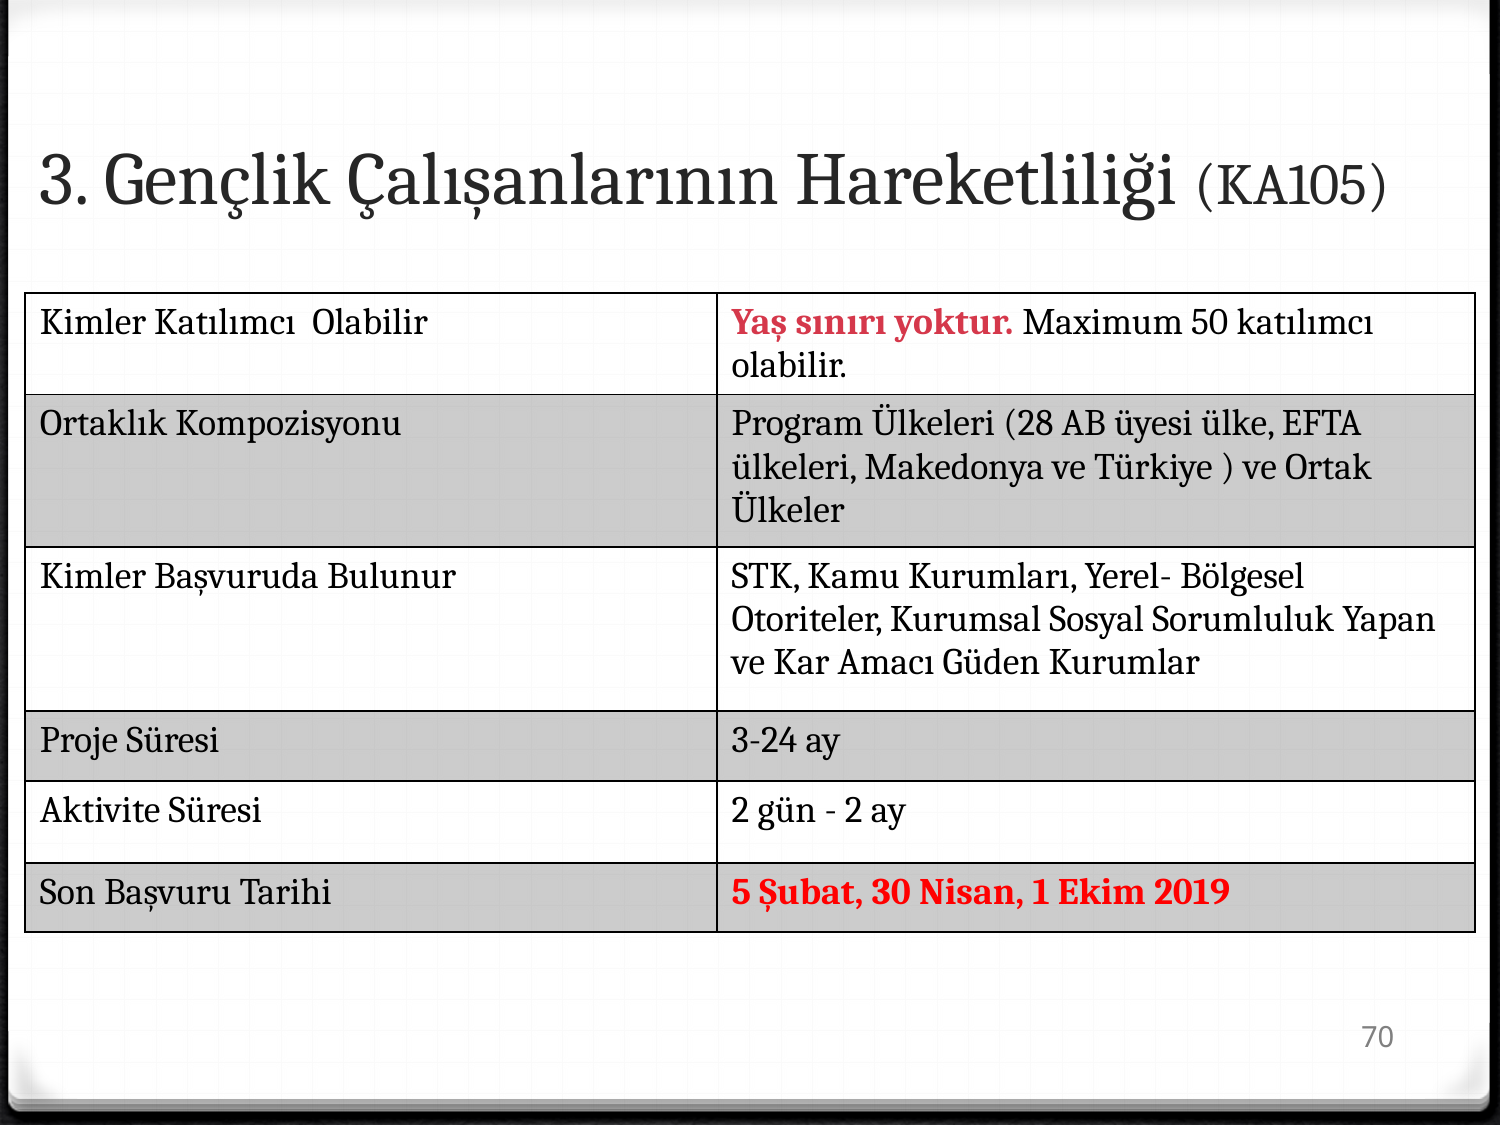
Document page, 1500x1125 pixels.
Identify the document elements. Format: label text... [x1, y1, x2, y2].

table_cell 3-24 ay [718, 712, 1474, 780]
table_cell STK, Kamu Kurumları, Yerel- Bölgesel Otoriteler, Kurumsal Sosyal Sorumluluk Yapan ve Kar Amacı Güden Kurumlar [718, 548, 1474, 710]
table_header Kimler Katılımcı Olabilir [26, 294, 716, 394]
table_header Yaş sınırı yoktur. Maximum 50 katılımcı olabilir. [718, 294, 1474, 394]
table_cell Proje Süresi [26, 712, 716, 780]
table_cell Kimler Başvuruda Bulunur [26, 548, 716, 710]
table_cell Ortaklık Kompozisyonu [26, 395, 716, 546]
picture [0, 0, 1500, 1125]
table_cell 2 gün - 2 ay [718, 782, 1474, 862]
table_cell Aktivite Süresi [26, 782, 716, 862]
title 3. Gençlik Çalışanlarının Hareketliliği (KA105) [24, 99, 1475, 250]
table_cell Son Başvuru Tarihi [26, 864, 716, 931]
table_cell Program Ülkeleri (28 AB üyesi ülke, EFTA ülkeleri, Makedonya ve Türkiye ) ve Ortak Ülkeler [718, 395, 1474, 546]
slide_number 70 [1059, 1008, 1410, 1069]
table_cell 5 Şubat, 30 Nisan, 1 Ekim 2019 [718, 864, 1474, 931]
